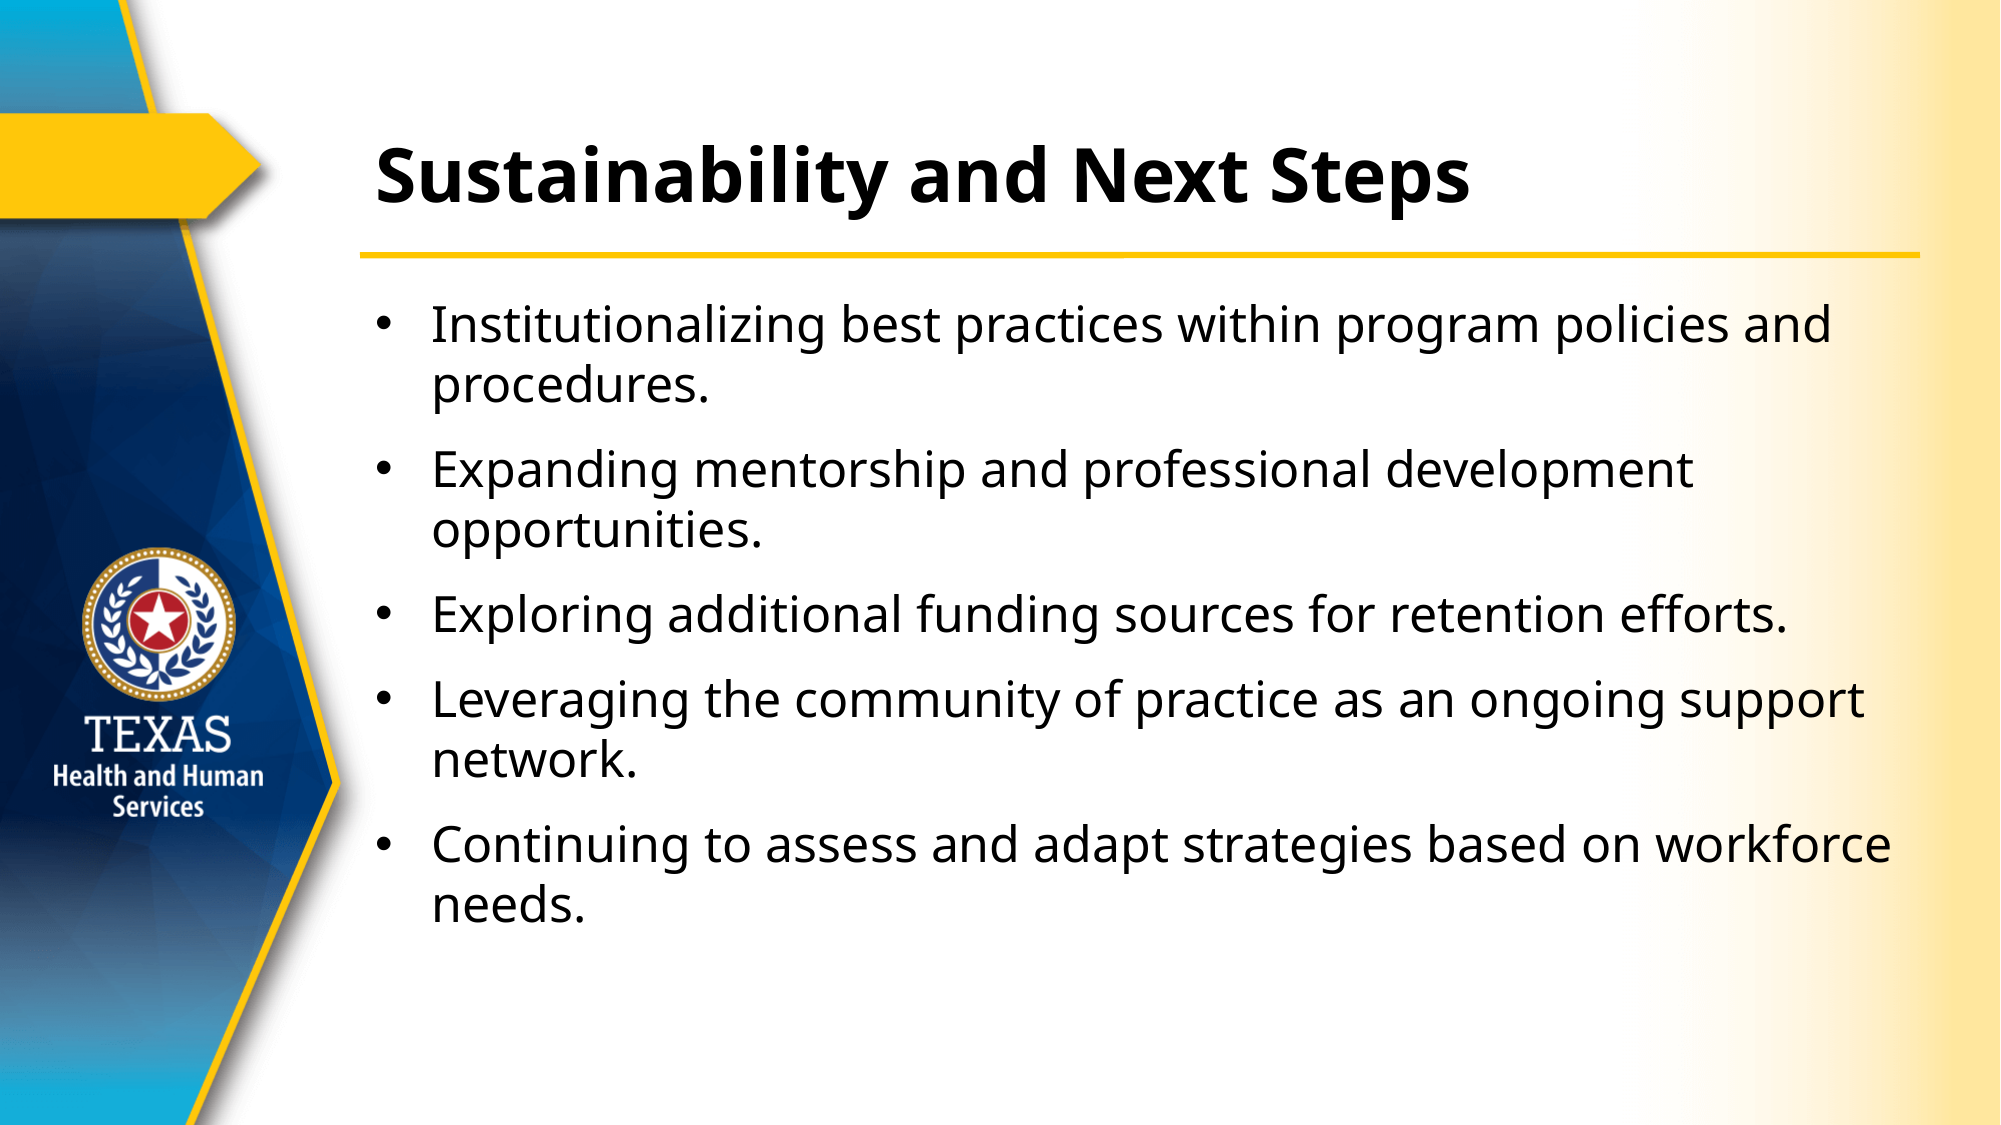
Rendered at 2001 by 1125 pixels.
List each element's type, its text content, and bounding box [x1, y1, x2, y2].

picture [0, 0, 2001, 1125]
list Institutionalizing best practices within program policies and procedures. Expanding mentorship and professional development opportunities. Exploring additional funding sources for retention efforts. Leveraging the community of practice as an ongoing support network. Continuing to assess and adapt strategies based on workforce needs. [360, 285, 1920, 1005]
title Sustainability and Next Steps [360, 45, 1920, 225]
